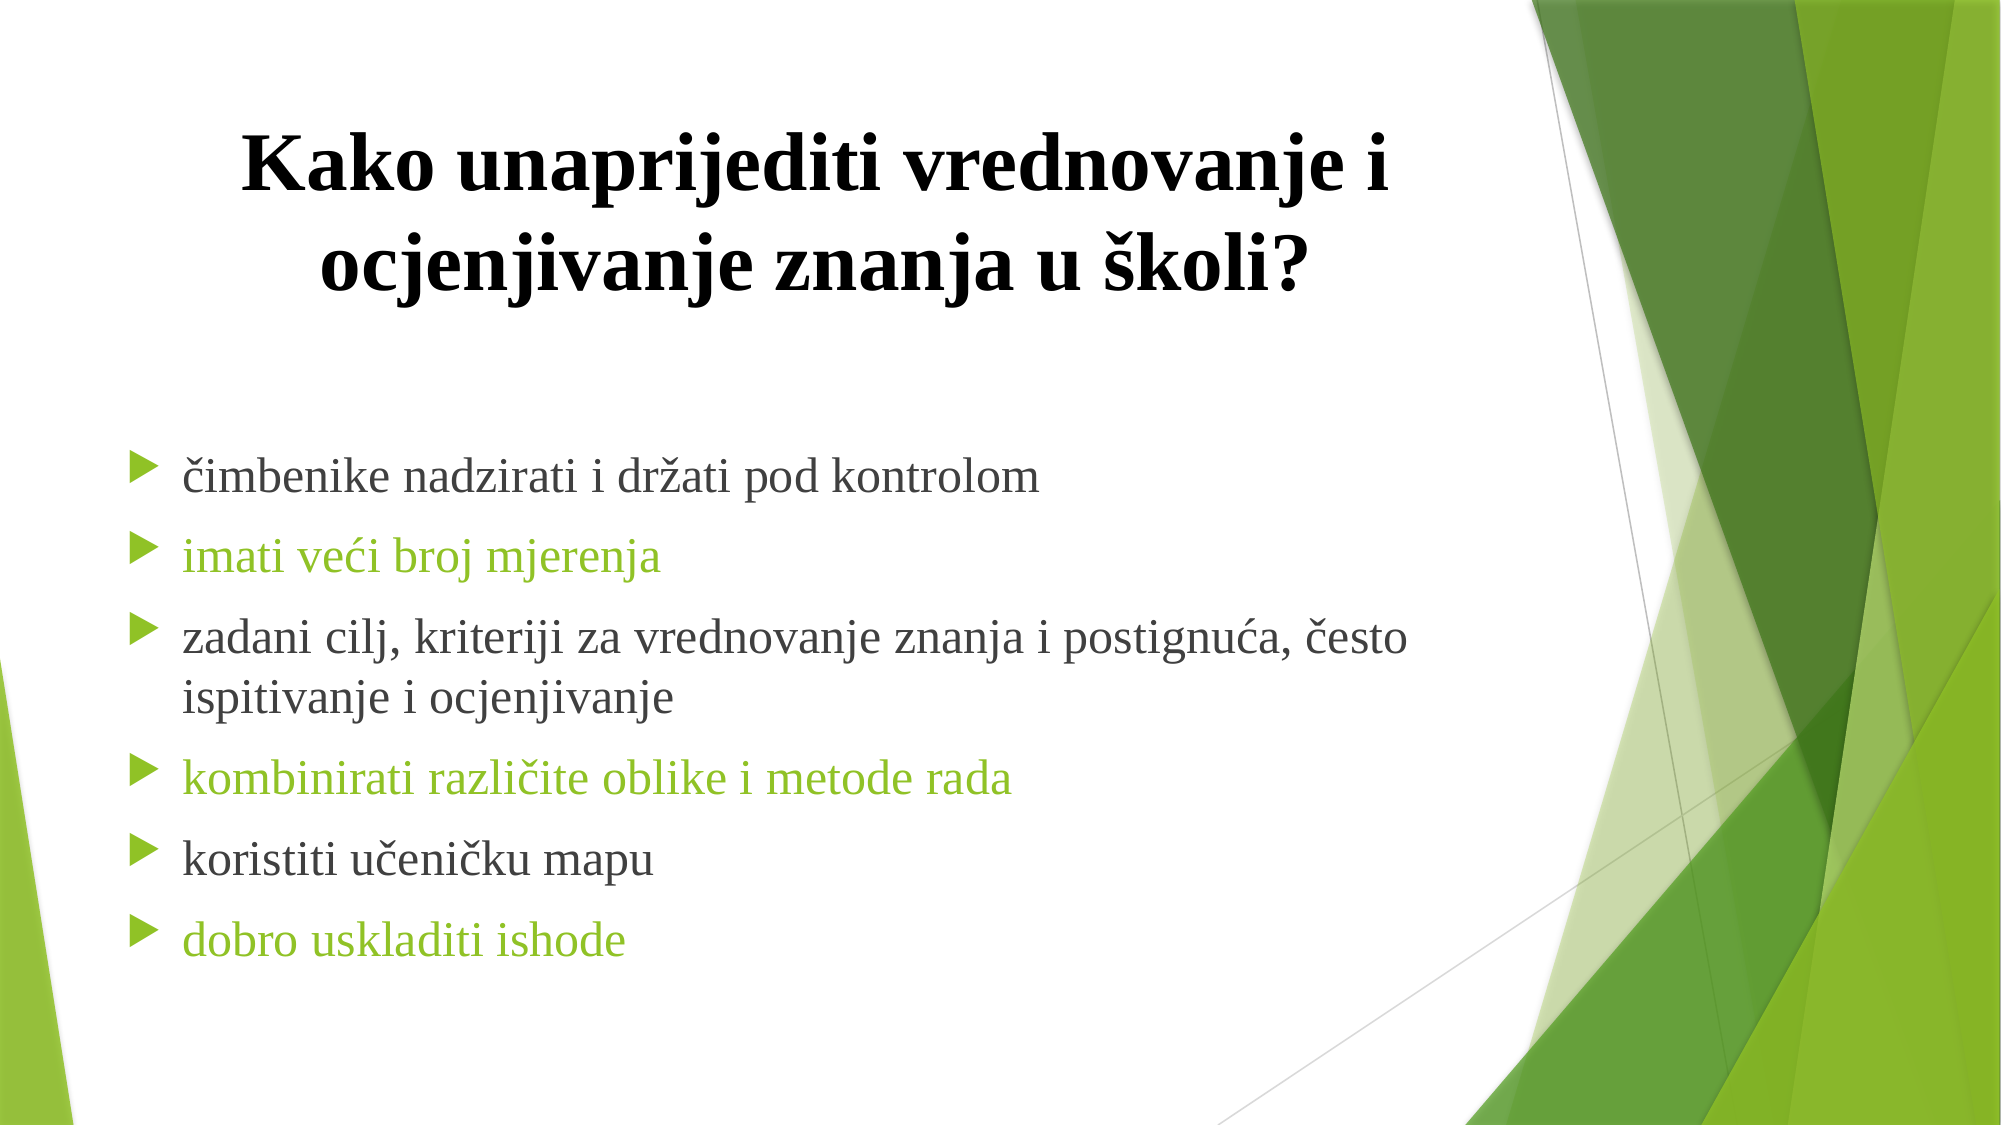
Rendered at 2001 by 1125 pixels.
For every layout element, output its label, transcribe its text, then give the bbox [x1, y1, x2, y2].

title Kako unaprijediti vrednovanje i ocjenjivanje znanja u školi? [111, 99, 1522, 317]
list čimbenike nadzirati i držati pod kontrolom imati veći broj mjerenja zadani cilj, kriteriji za vrednovanje znanja i postignuća, često ispitivanje i ocjenjivanje kombinirati različite oblike i metode rada koristiti učeničku mapu dobro uskladiti ishode [111, 434, 1522, 1018]
